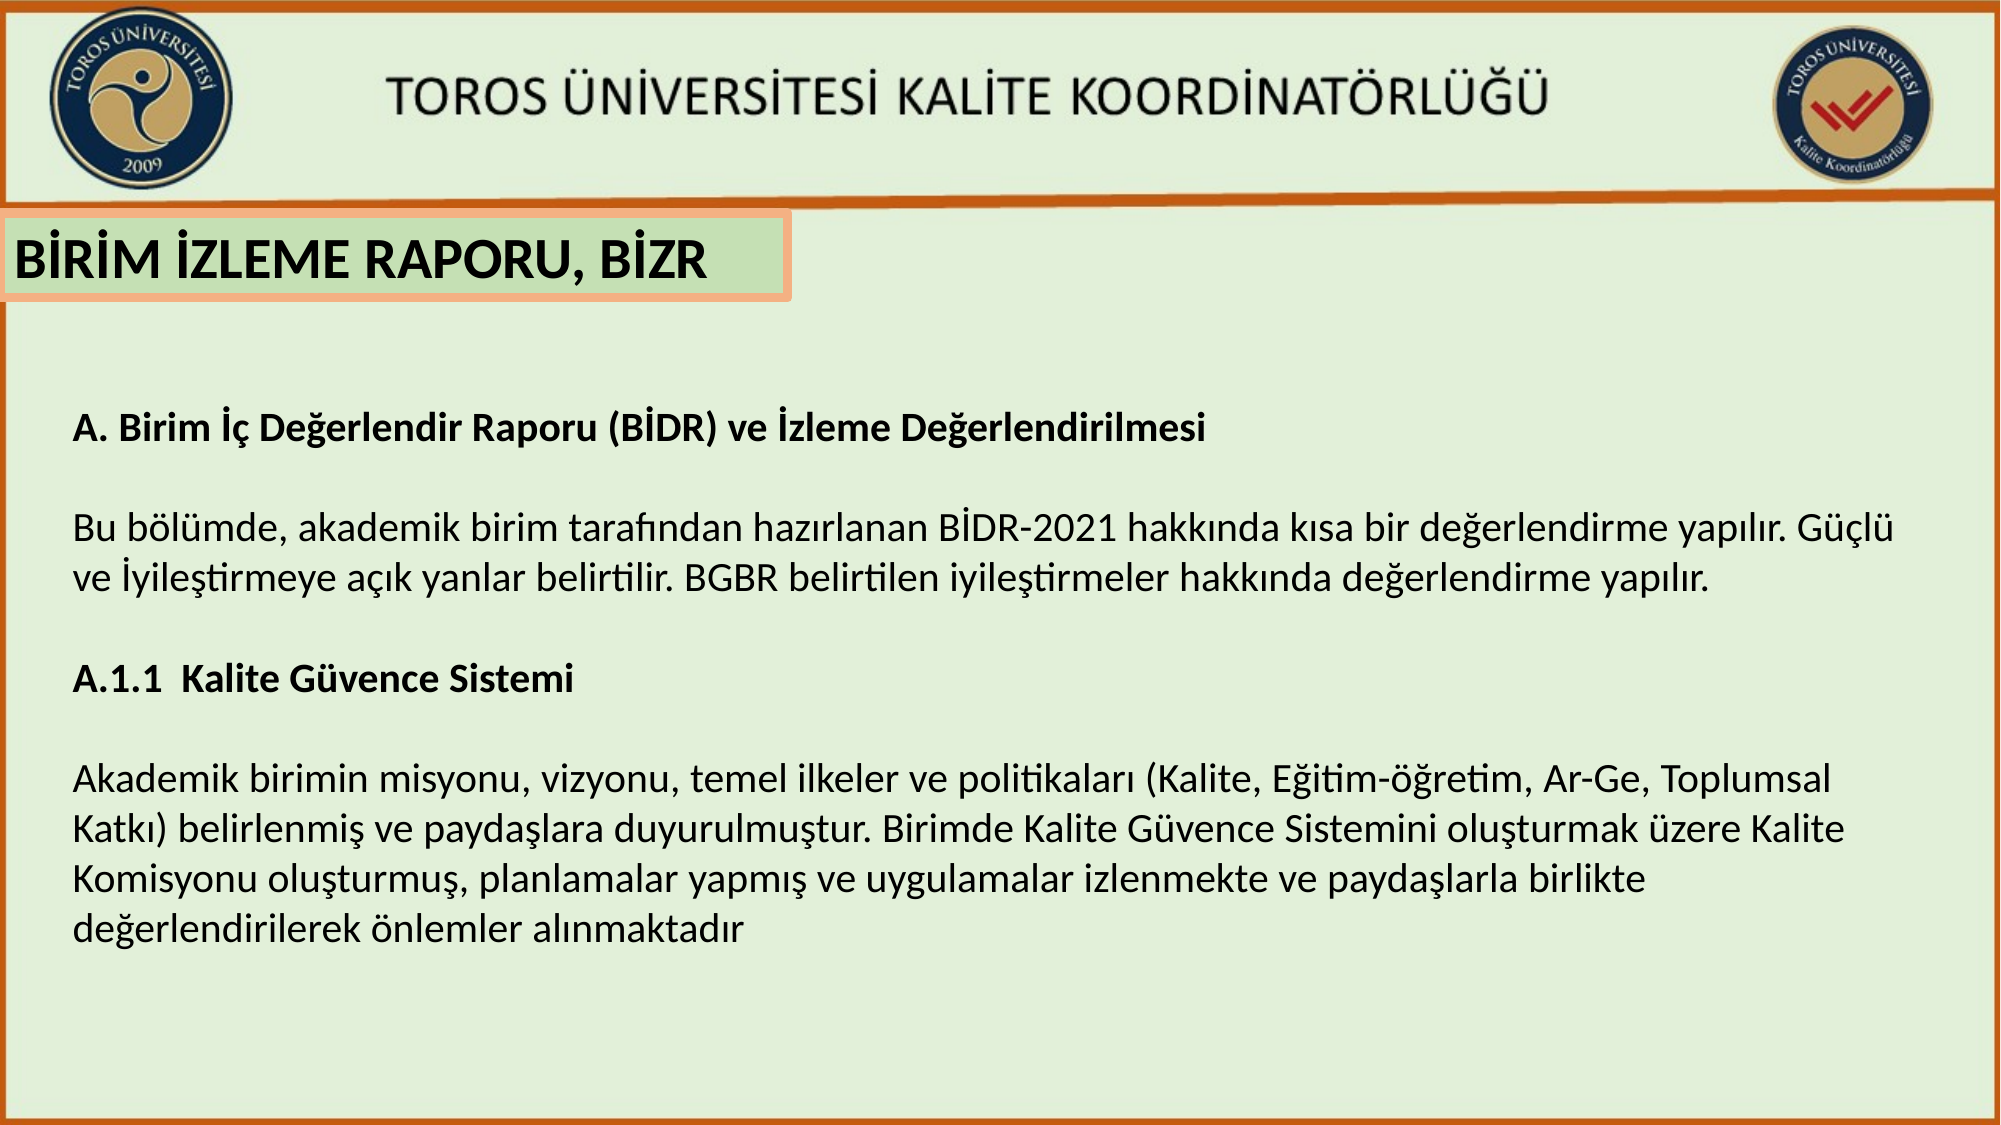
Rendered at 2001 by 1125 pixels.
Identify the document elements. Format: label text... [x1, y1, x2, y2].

text_box BİRİM İZLEME RAPORU, BİZR [0, 213, 788, 298]
text_box A. Birim İç Değerlendir Raporu (BİDR) ve İzleme Değerlendirilmesi Bu bölümde, akademik birim tarafından hazırlanan BİDR-2021 hakkında kısa bir değerlendirme yapılır. Güçlü ve İyileştirmeye açık yanlar belirtilir. BGBR belirtilen iyileştirmeler hakkında değerlendirme yapılır. A.1.1 Kalite Güvence Sistemi Akademik birimin misyonu, vizyonu, temel ilkeler ve politikaları (Kalite, Eğitim-öğretim, Ar-Ge, Toplumsal Katkı) belirlenmiş ve paydaşlara duyurulmuştur. Birimde Kalite Güvence Sistemini oluşturmak üzere Kalite Komisyonu oluşturmuş, planlamalar yapmış ve uygulamalar izlenmekte ve paydaşlarla birlikte değerlendirilerek önlemler alınmaktadır [57, 392, 1948, 958]
picture [0, 0, 2001, 1125]
